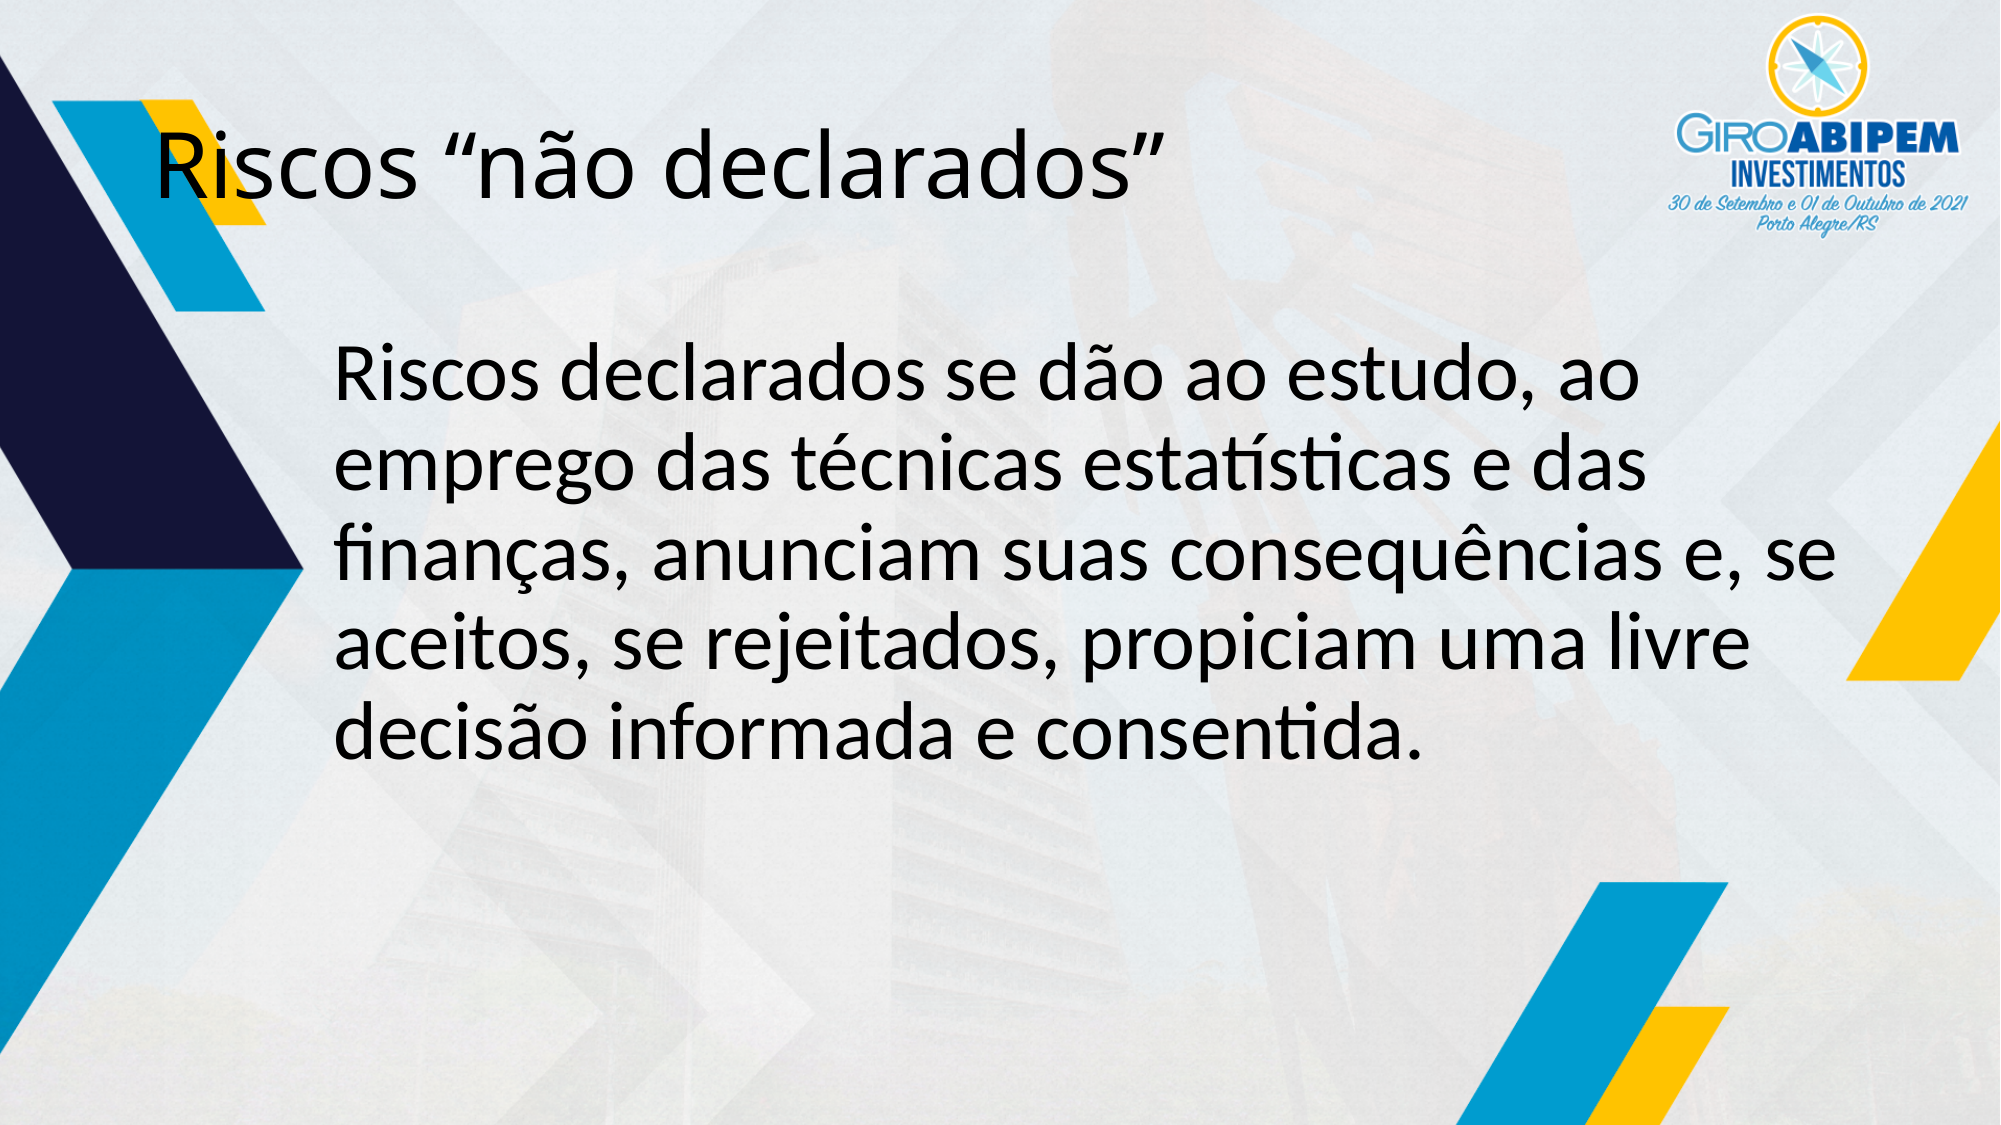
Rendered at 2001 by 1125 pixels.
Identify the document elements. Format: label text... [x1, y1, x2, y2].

picture [0, 0, 2000, 1125]
list Riscos declarados se dão ao estudo, ao emprego das técnicas estatísticas e das finanças, anunciam suas consequências e, se aceitos, se rejeitados, propiciam uma livre decisão informada e consentida. [318, 200, 1900, 1082]
title Riscos “não declarados” [137, 59, 1863, 278]
